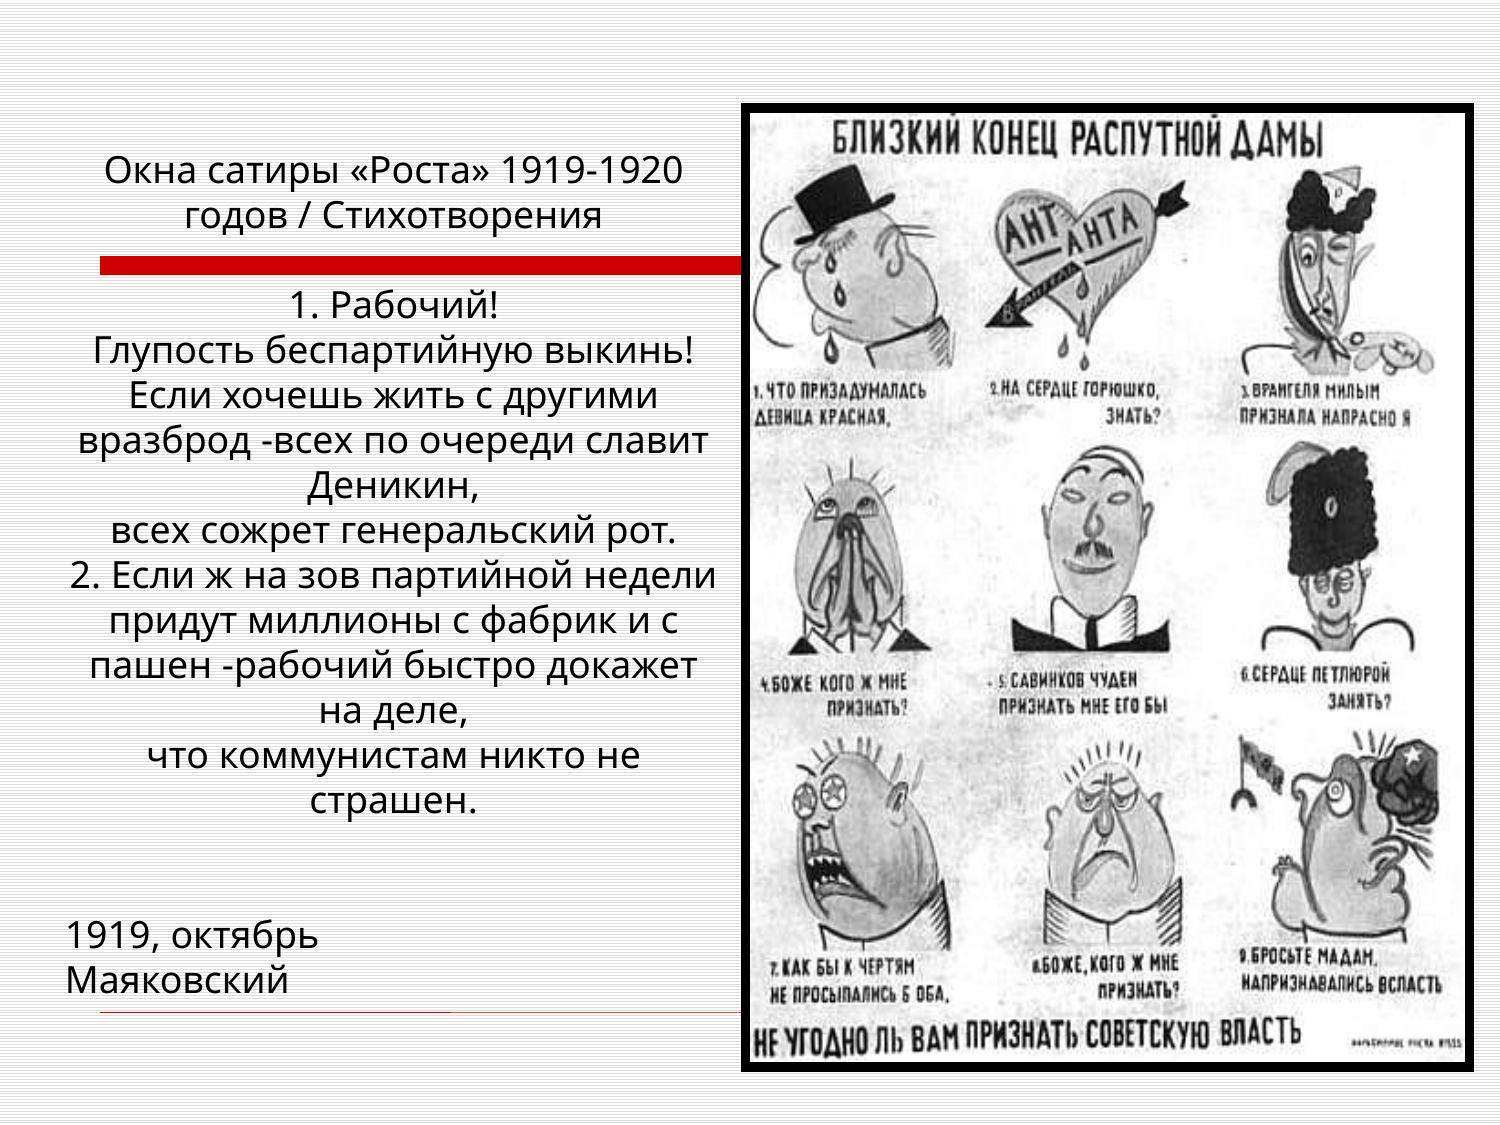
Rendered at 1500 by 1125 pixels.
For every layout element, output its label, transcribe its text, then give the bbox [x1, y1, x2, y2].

picture [749, 112, 1465, 1063]
text_box Окна сатиры «Роста» 1919-1920 годов / Стихотворения 1. Рабочий! Глупость беспартийную выкинь! Если хочешь жить с другими вразброд -всех по очереди славит Деникин, всех сожрет генеральский рот. 2. Если ж на зов партийной недели придут миллионы с фабрик и с пашен -рабочий быстро докажет на деле, что коммунистам никто не страшен. 1919, октябрь Маяковский [49, 138, 738, 1008]
